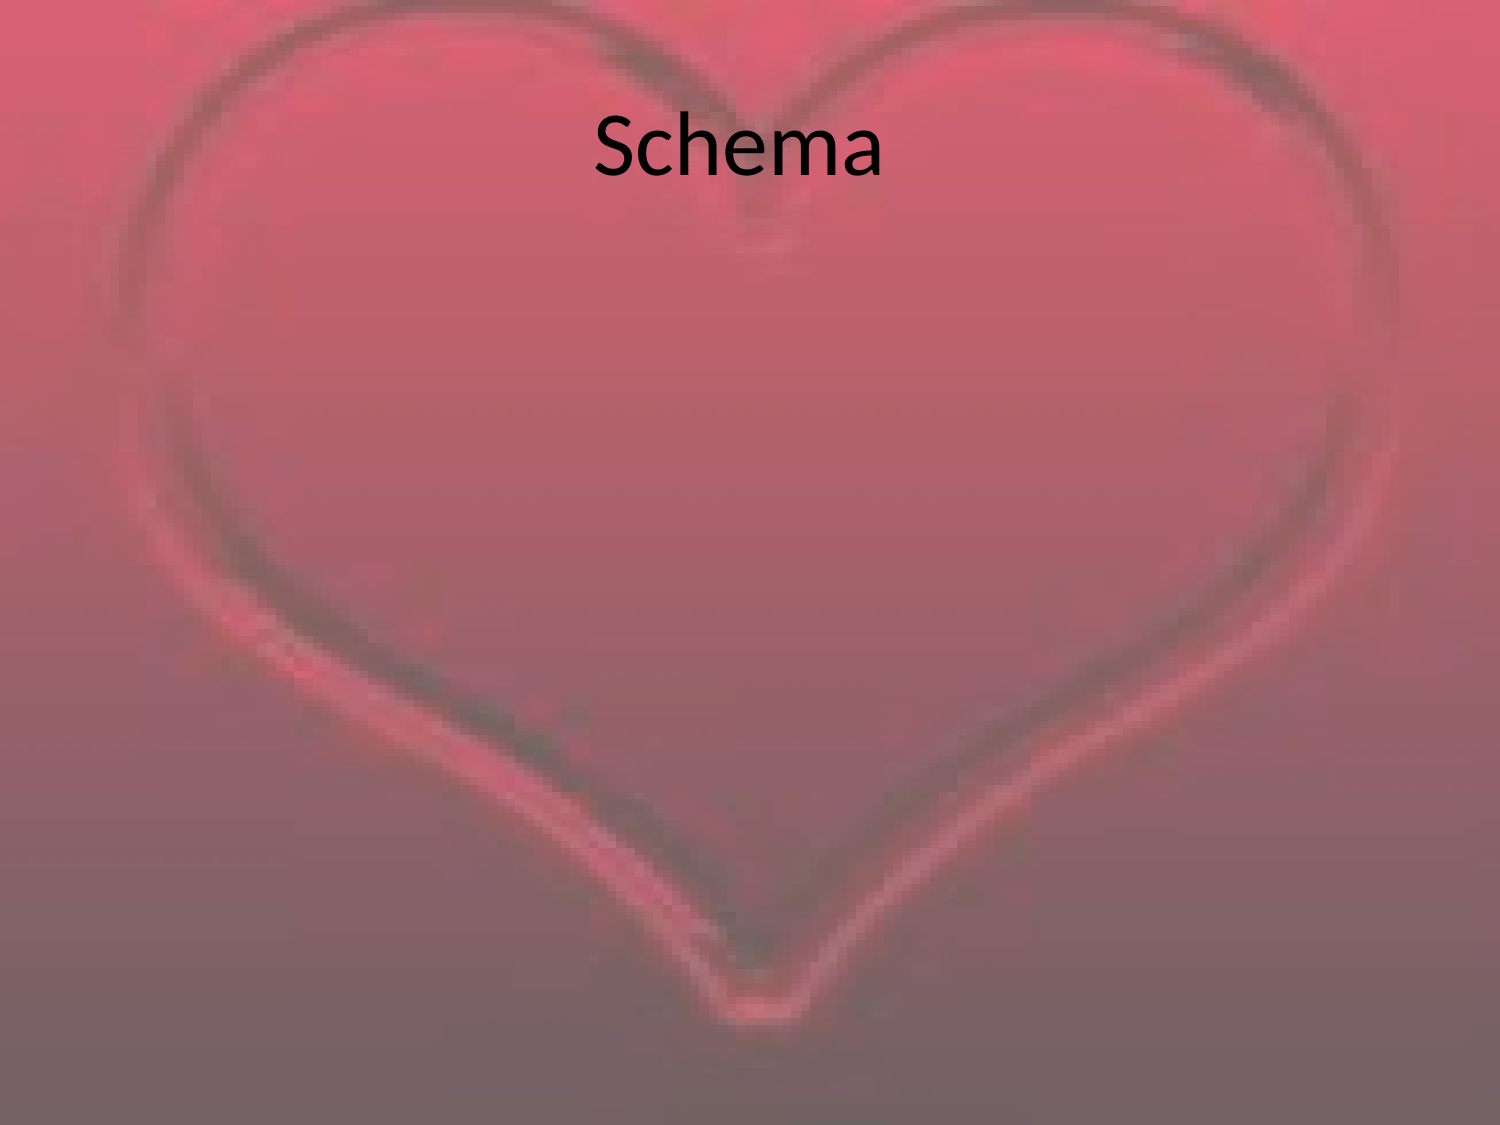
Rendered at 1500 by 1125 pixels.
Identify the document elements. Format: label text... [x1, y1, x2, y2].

title Schema [75, 45, 1425, 233]
